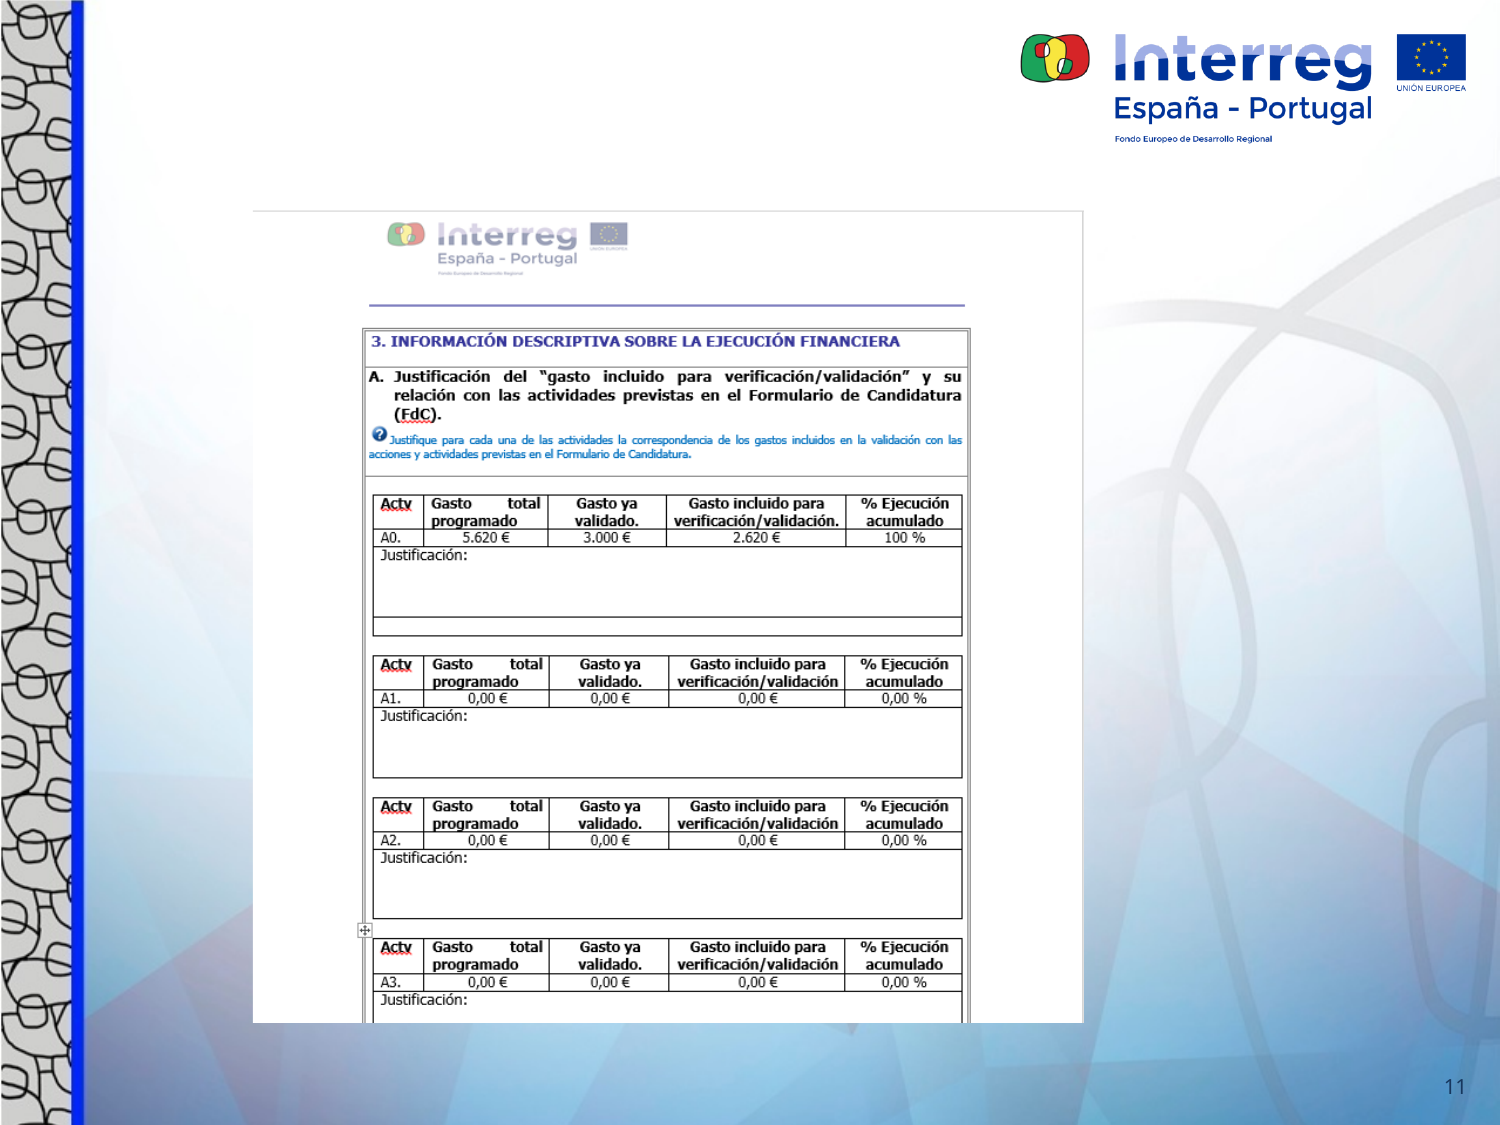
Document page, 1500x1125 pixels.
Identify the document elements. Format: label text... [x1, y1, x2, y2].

picture [0, 0, 1500, 1125]
slide_number 11 [1132, 1057, 1483, 1118]
